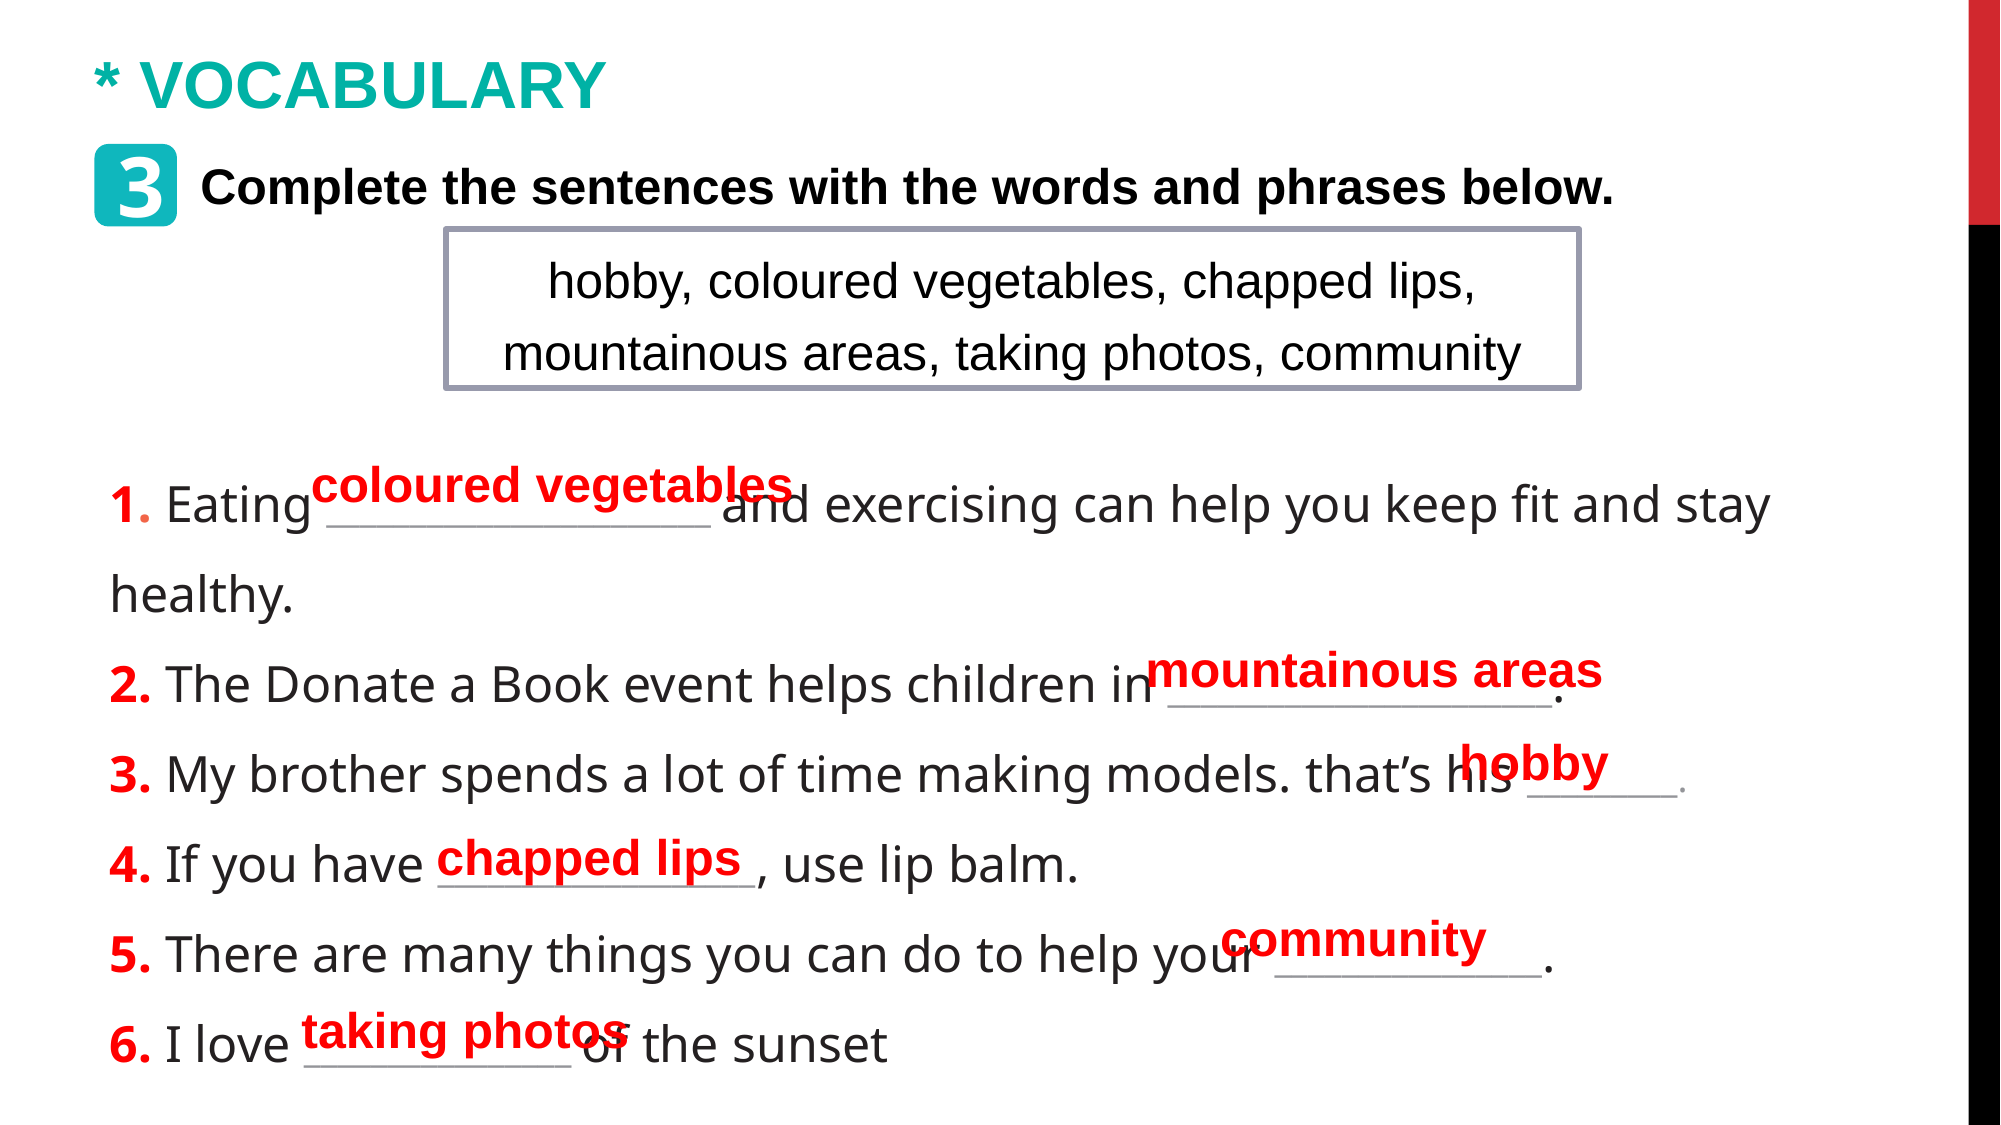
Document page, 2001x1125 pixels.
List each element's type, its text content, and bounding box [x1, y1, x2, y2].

text_box 3 [103, 127, 169, 242]
text_box hobby, coloured vegetables, chapped lips, mountainous areas, taking photos, community [443, 227, 1581, 390]
text_box Complete the sentences with the words and phrases below. [185, 147, 1882, 223]
text_box community [1205, 899, 1525, 975]
text_box coloured vegetables [296, 444, 833, 520]
text_box [169, 142, 180, 228]
text_box hobby [1444, 722, 1692, 798]
text_box taking photos [286, 990, 678, 1066]
text_box [92, 142, 103, 228]
text_box 1. Eating _______________________ and exercising can help you keep fit and stay healthy. 2. The Donate a Book event helps children in _______________________. 3. My brother spends a lot of time making models. that’s his _________. 4. If you have ___________________, use lip balm. 5. There are many things you can do to help your ________________. 6. I love ________________ of the sunset [94, 434, 1869, 1080]
text_box mountainous areas [1130, 629, 1662, 705]
text_box * VOCABULARY [79, 34, 683, 129]
text_box chapped lips [421, 818, 772, 893]
